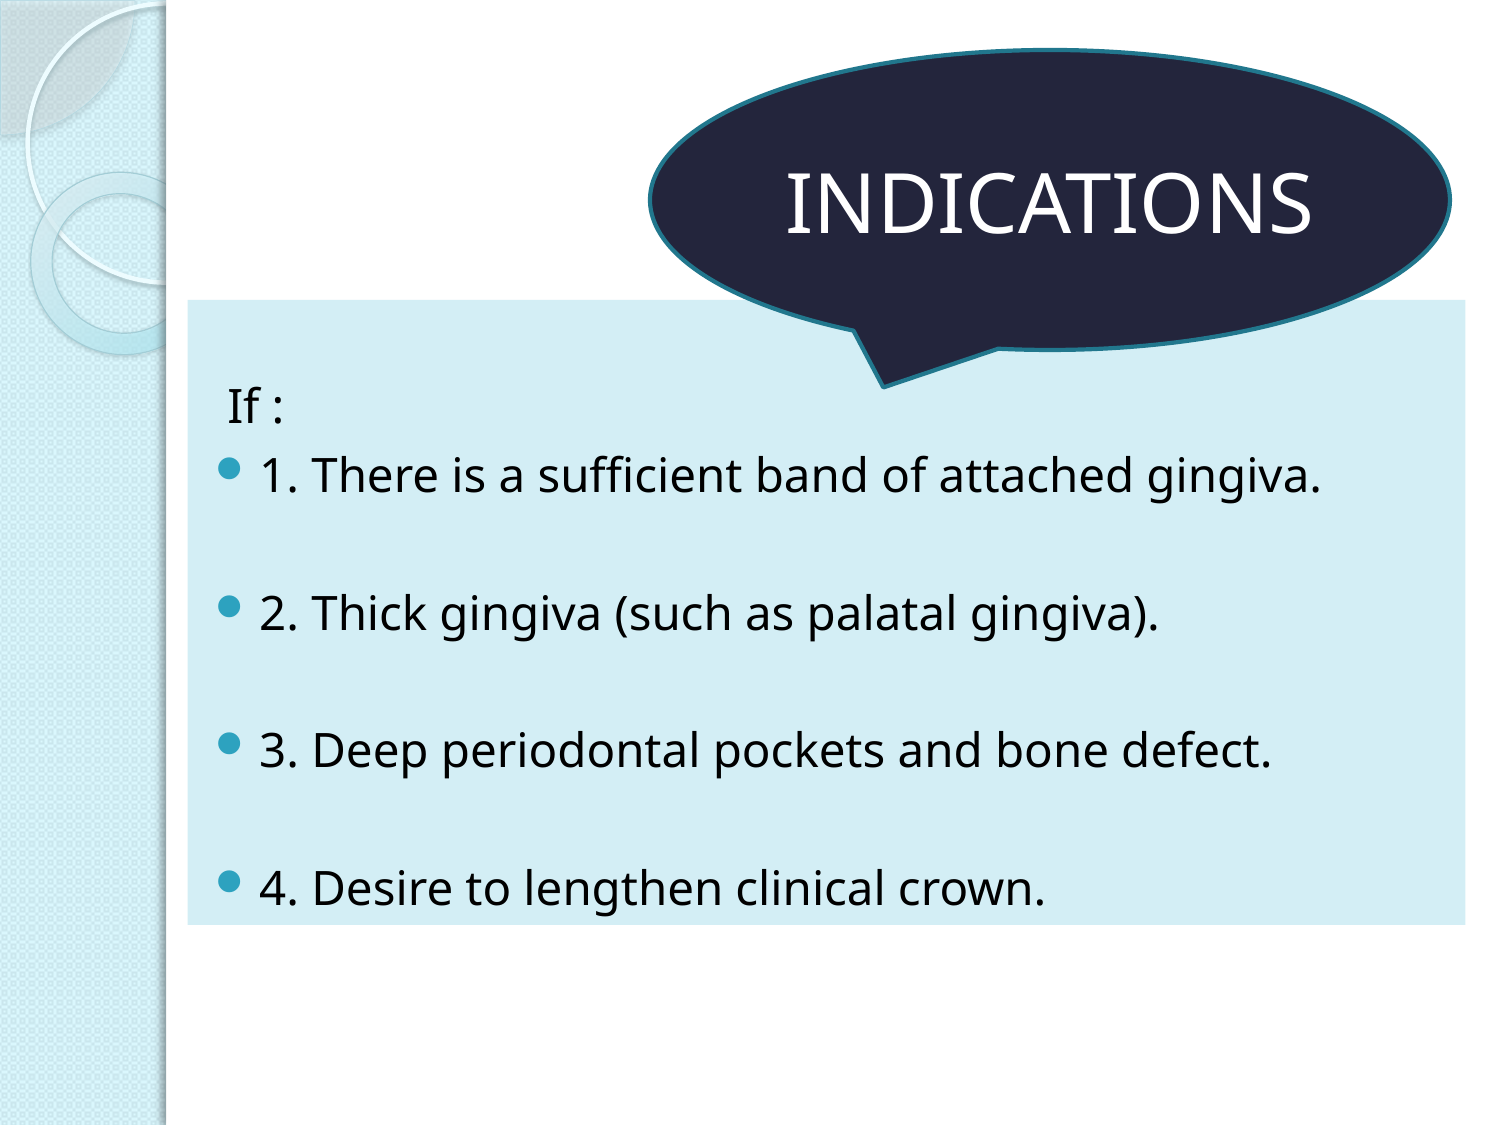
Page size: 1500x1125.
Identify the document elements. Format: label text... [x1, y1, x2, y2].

text_box INDICATIONS [647, 47, 1453, 390]
list If : 1. There is a sufficient band of attached gingiva. 2. Thick gingiva (such as palatal gingiva). 3. Deep periodontal pockets and bone defect. 4. Desire to lengthen clinical crown. [187, 299, 1466, 925]
